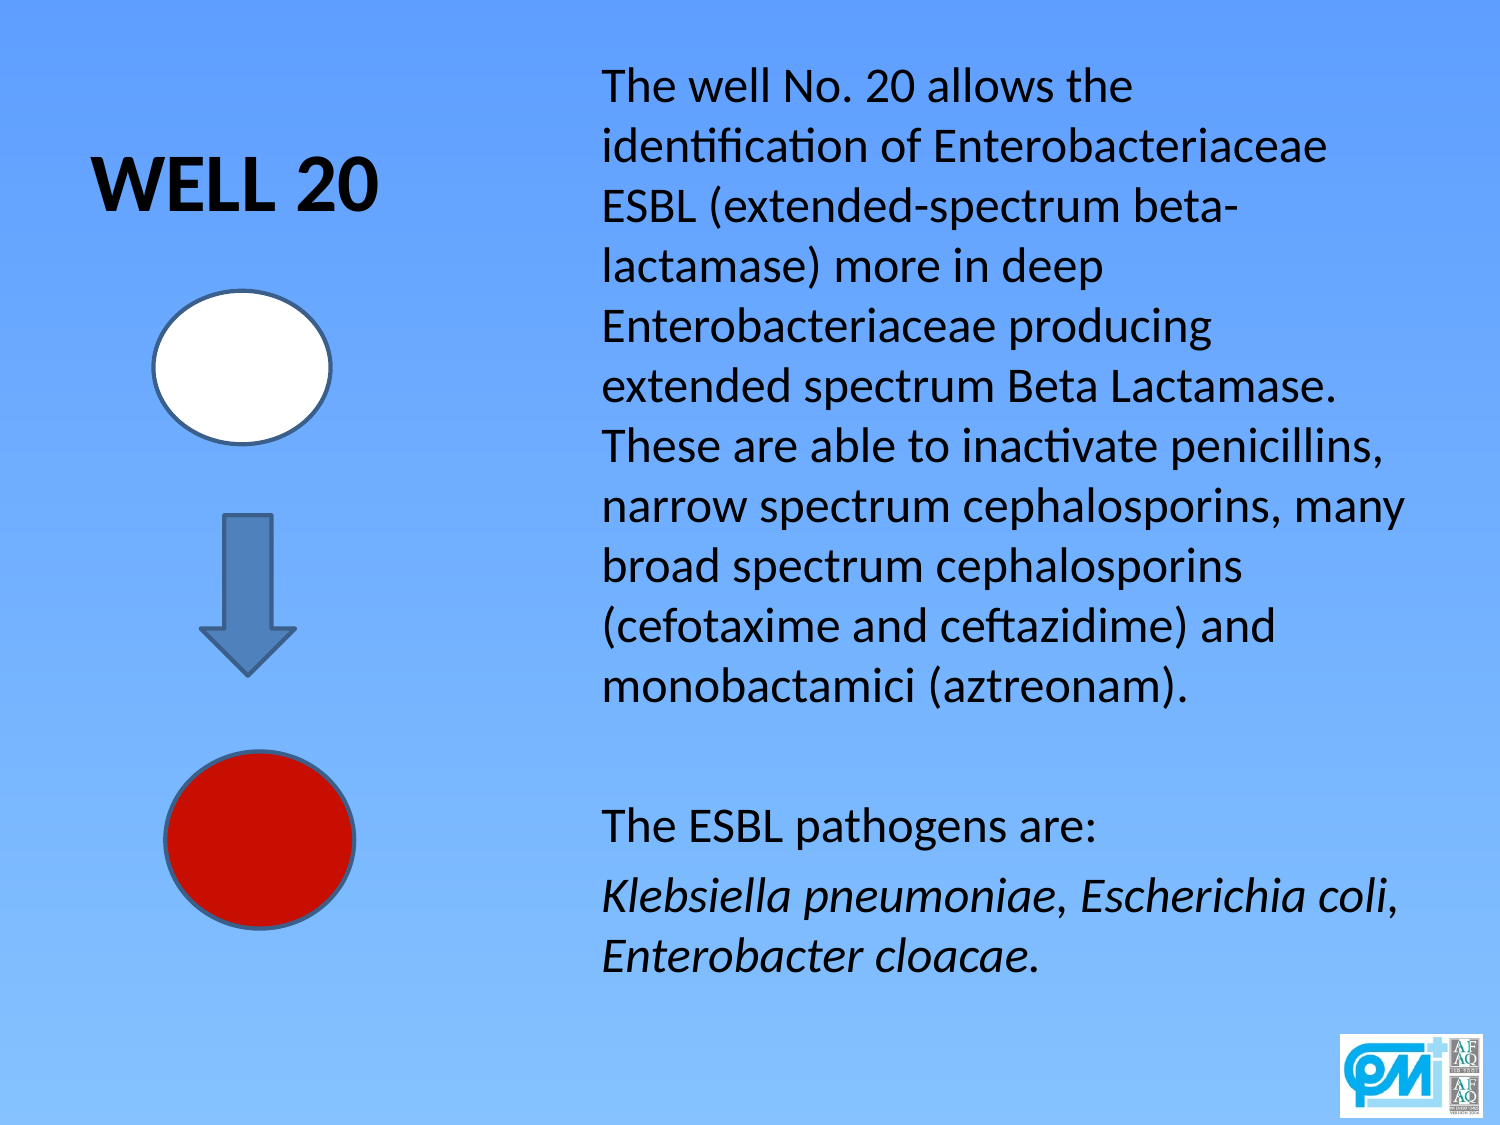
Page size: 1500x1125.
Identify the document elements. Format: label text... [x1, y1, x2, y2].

title WELL 20 [75, 44, 569, 236]
list The well No. 20 allows the identification of Enterobacteriaceae ESBL (extended-spectrum beta-lactamase) more in deep Enterobacteriaceae producing extended spectrum Beta Lactamase. These are able to inactivate penicillins, narrow spectrum cephalosporins, many broad spectrum cephalosporins (cefotaxime and ceftazidime) and monobactamici (aztreonam). The ESBL pathogens are: Klebsiella pneumoniae, Escherichia coli, Enterobacter cloacae. [586, 44, 1425, 1005]
text_box [163, 749, 357, 931]
text_box [151, 288, 333, 447]
picture [1340, 1034, 1483, 1118]
text_box [198, 513, 298, 678]
